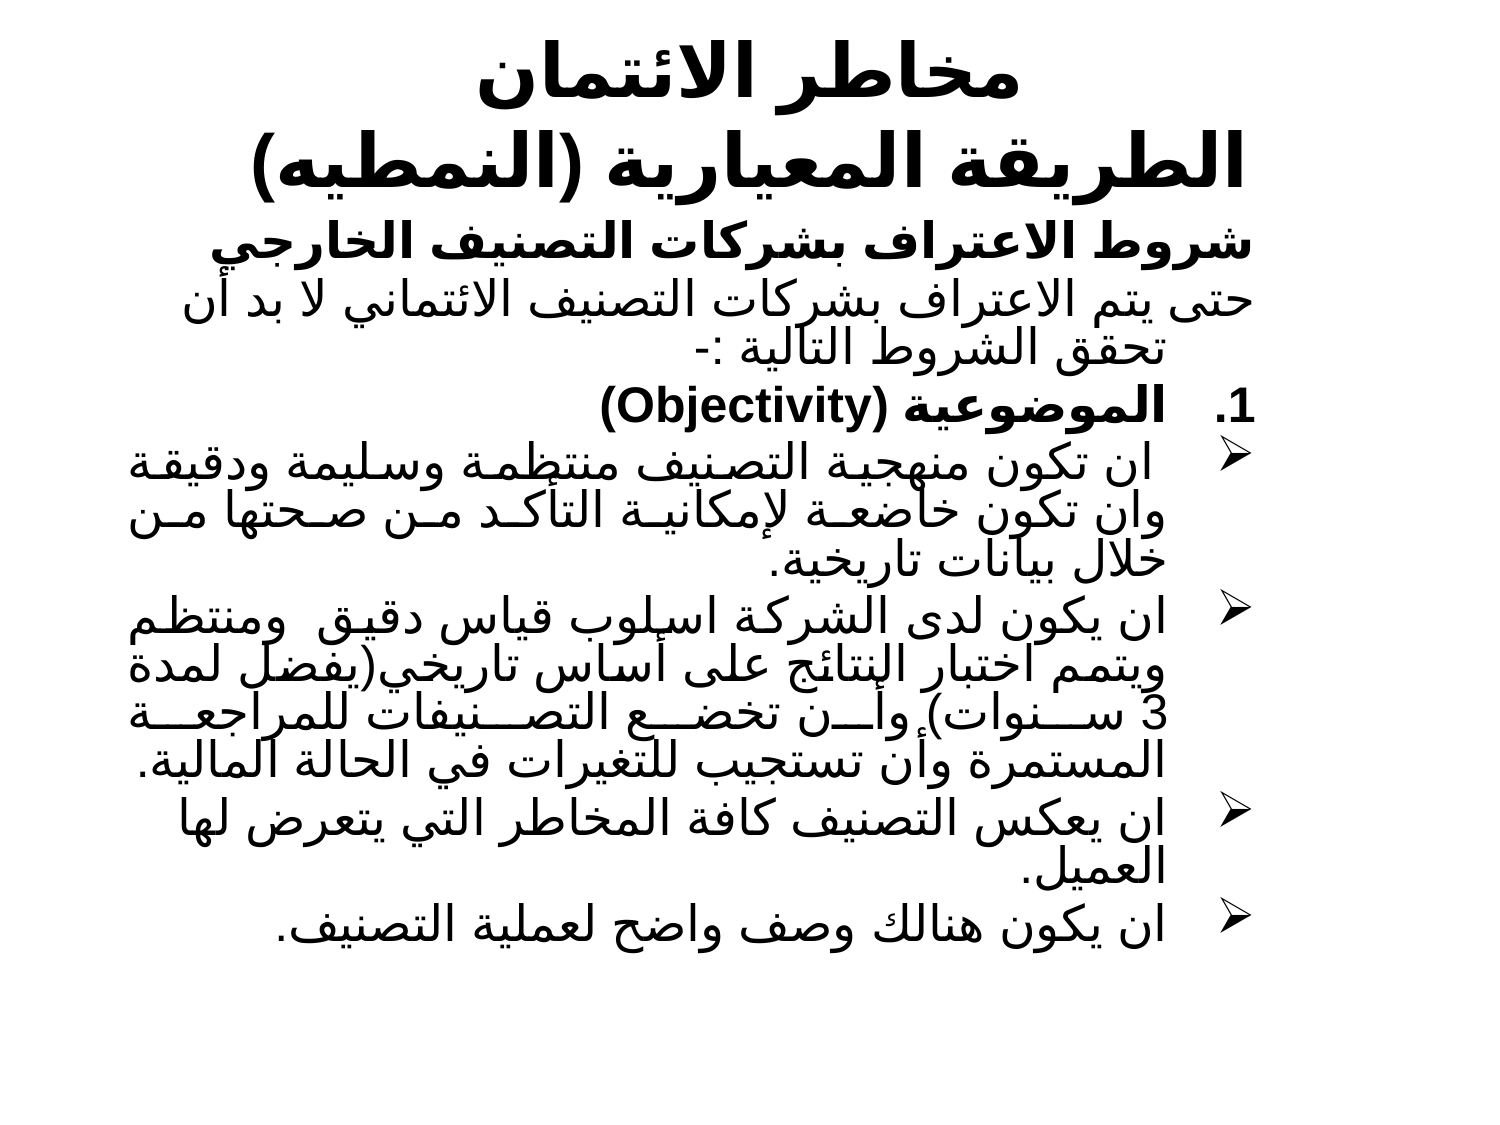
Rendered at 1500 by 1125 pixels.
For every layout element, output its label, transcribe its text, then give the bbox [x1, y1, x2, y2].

list شروط الاعتراف بشركات التصنيف الخارجي حتى يتم الاعتراف بشركات التصنيف الائتماني لا بد أن تحقق الشروط التالية :- الموضوعية (Objectivity) ان تكون منهجية التصنيف منتظمة وسليمة ودقيقة وان تكون خاضعة لإمكانية التأكد من صحتها من خلال بيانات تاريخية. ان يكون لدى الشركة اسلوب قياس دقيق ومنتظم ويتمم اختبار النتائج على أساس تاريخي(يفضل لمدة 3 سنوات) وأن تخضع التصنيفات للمراجعة المستمرة وأن تستجيب للتغيرات في الحالة المالية. ان يعكس التصنيف كافة المخاطر التي يتعرض لها العميل. ان يكون هنالك وصف واضح لعملية التصنيف. [112, 212, 1376, 944]
title مخاطر الائتمان الطريقة المعيارية (النمطيه) [112, 12, 1388, 213]
